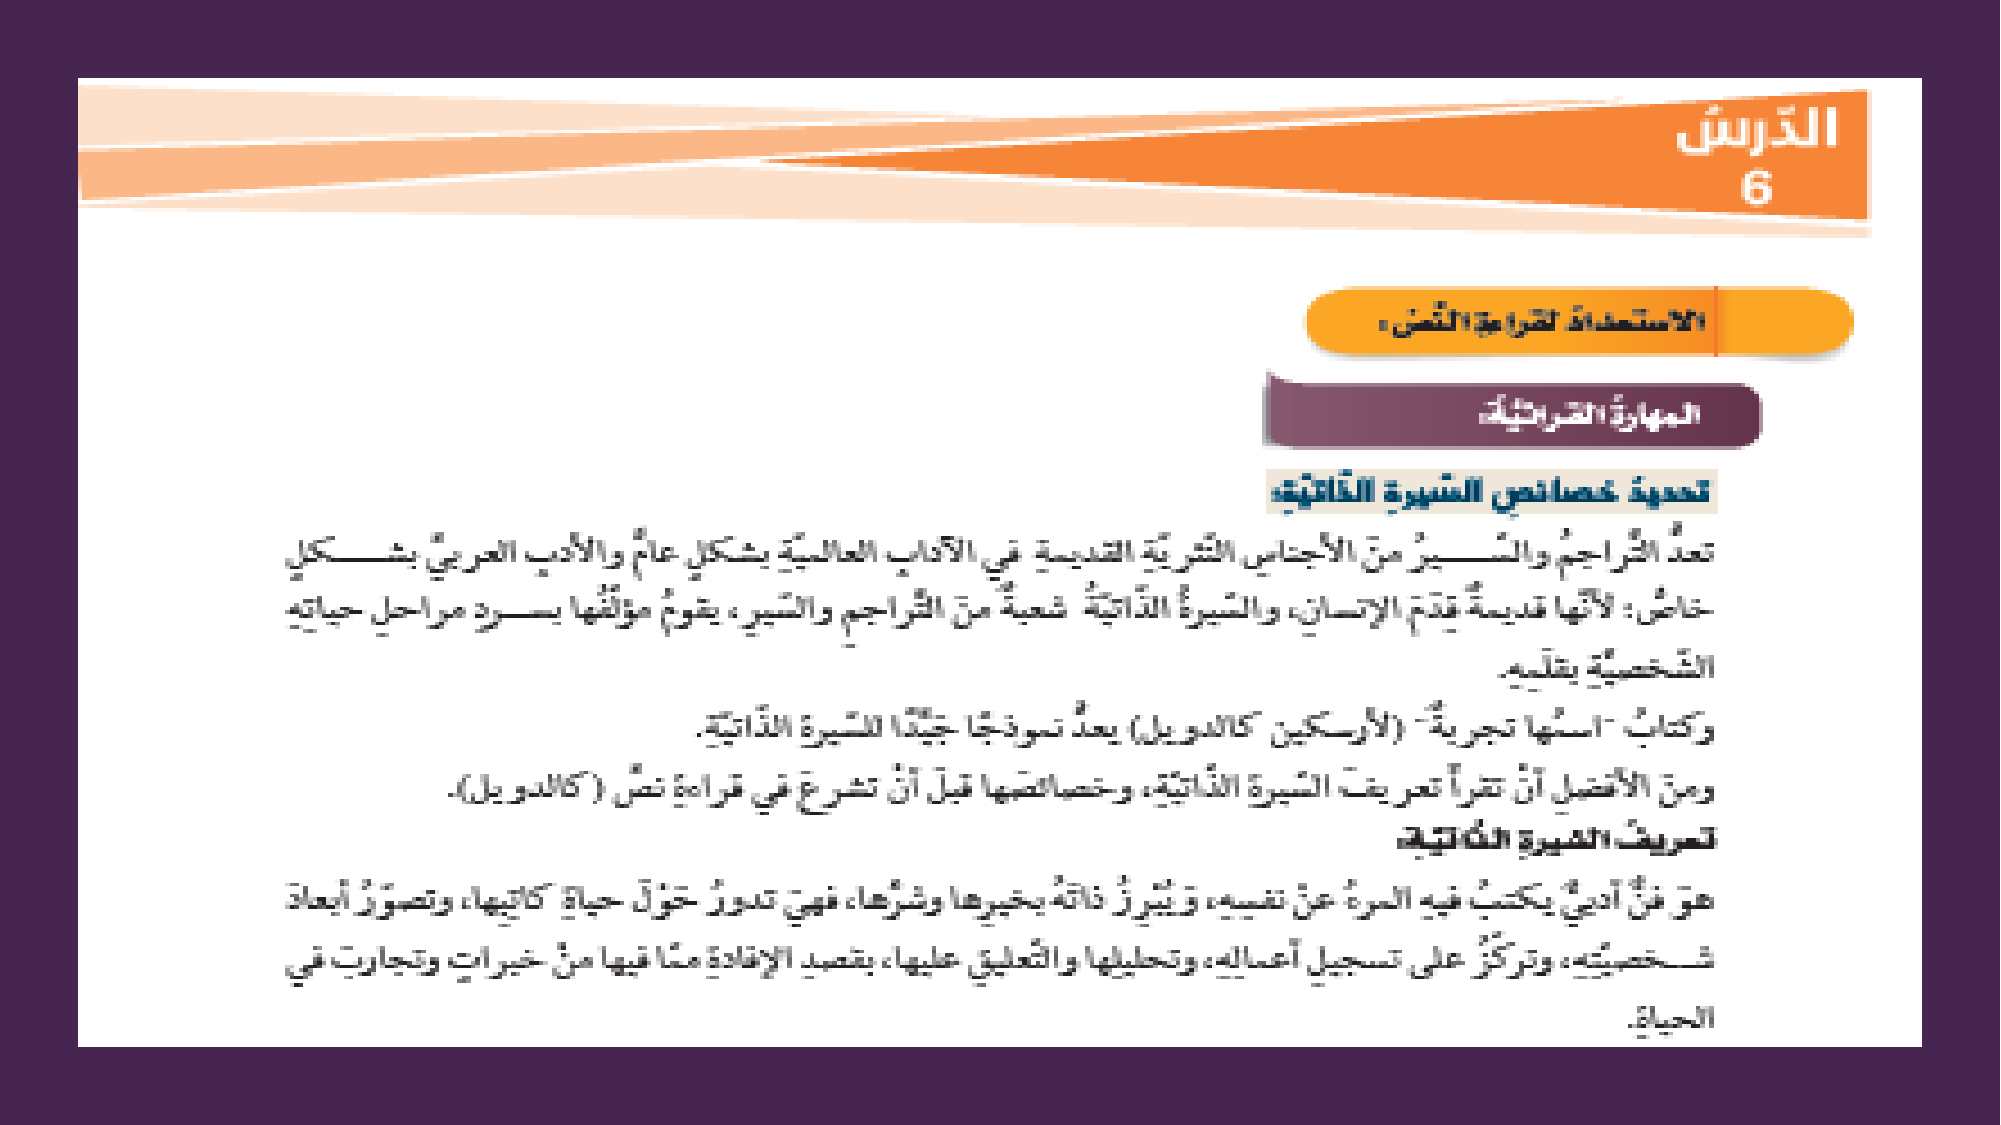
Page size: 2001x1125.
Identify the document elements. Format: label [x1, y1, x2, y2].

list [78, 78, 1922, 1047]
text_box [0, 0, 2000, 1125]
